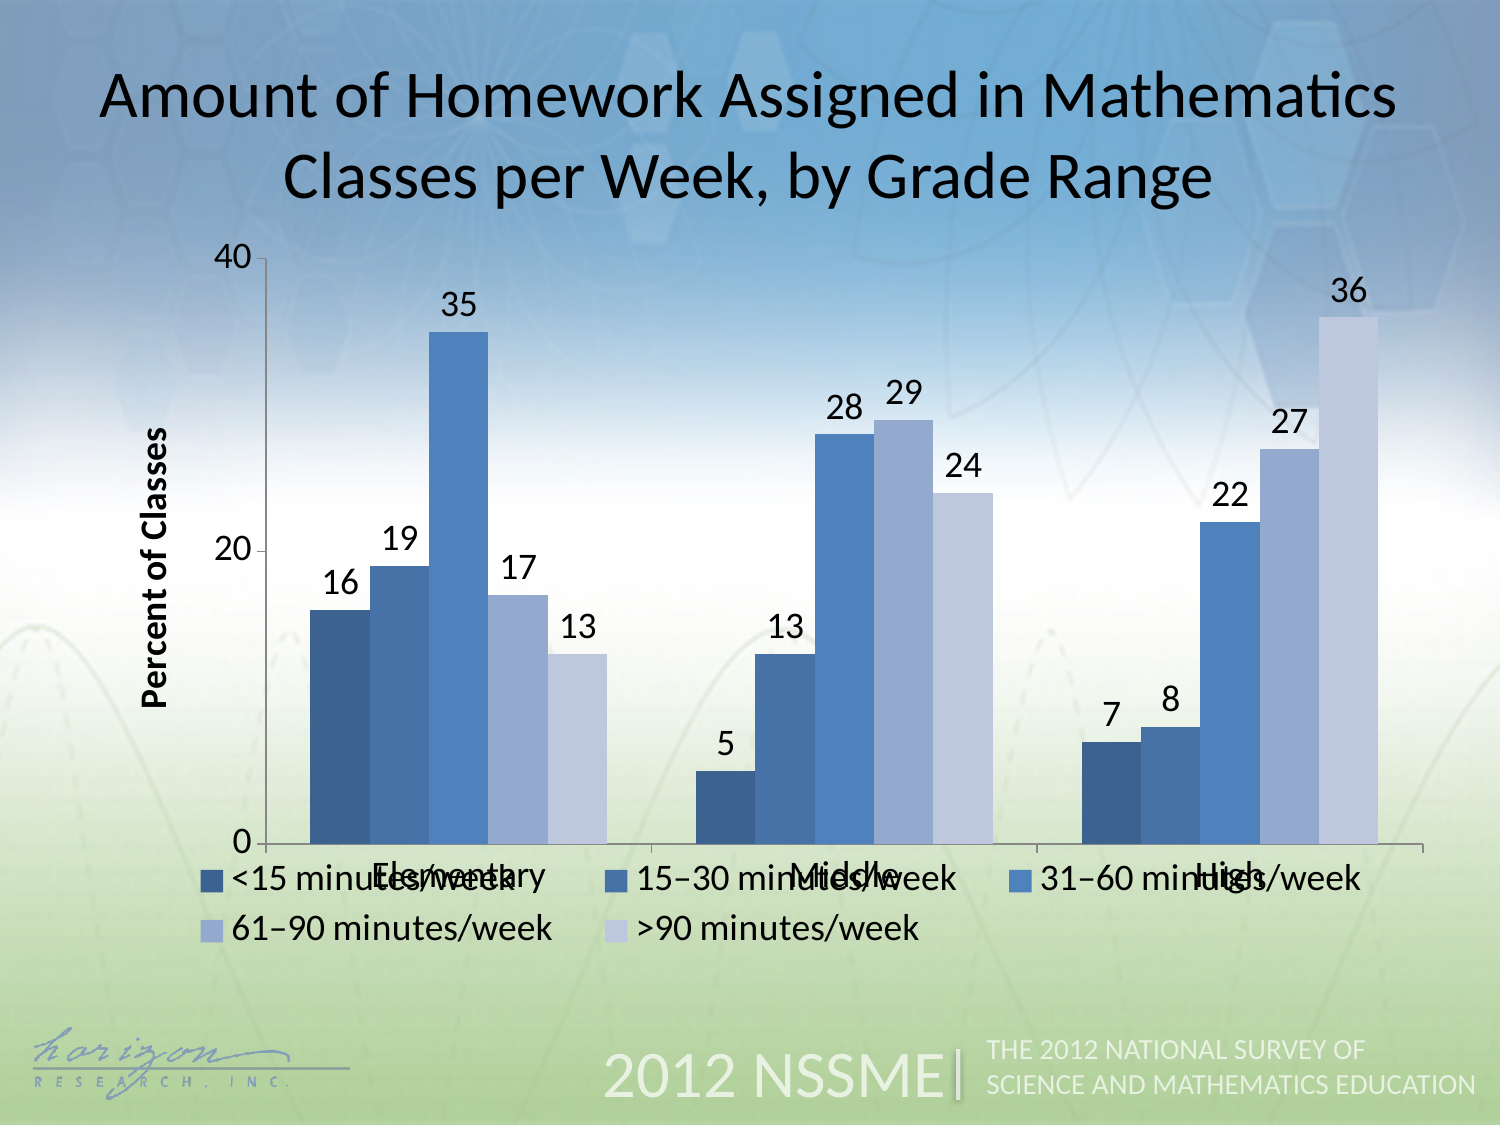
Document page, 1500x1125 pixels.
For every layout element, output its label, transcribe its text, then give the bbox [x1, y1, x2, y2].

picture [0, 0, 1500, 1125]
text_box Amount of Homework Assigned in Mathematics Classes per Week, by Grade Range [74, 37, 1425, 225]
chart [99, 224, 1451, 976]
